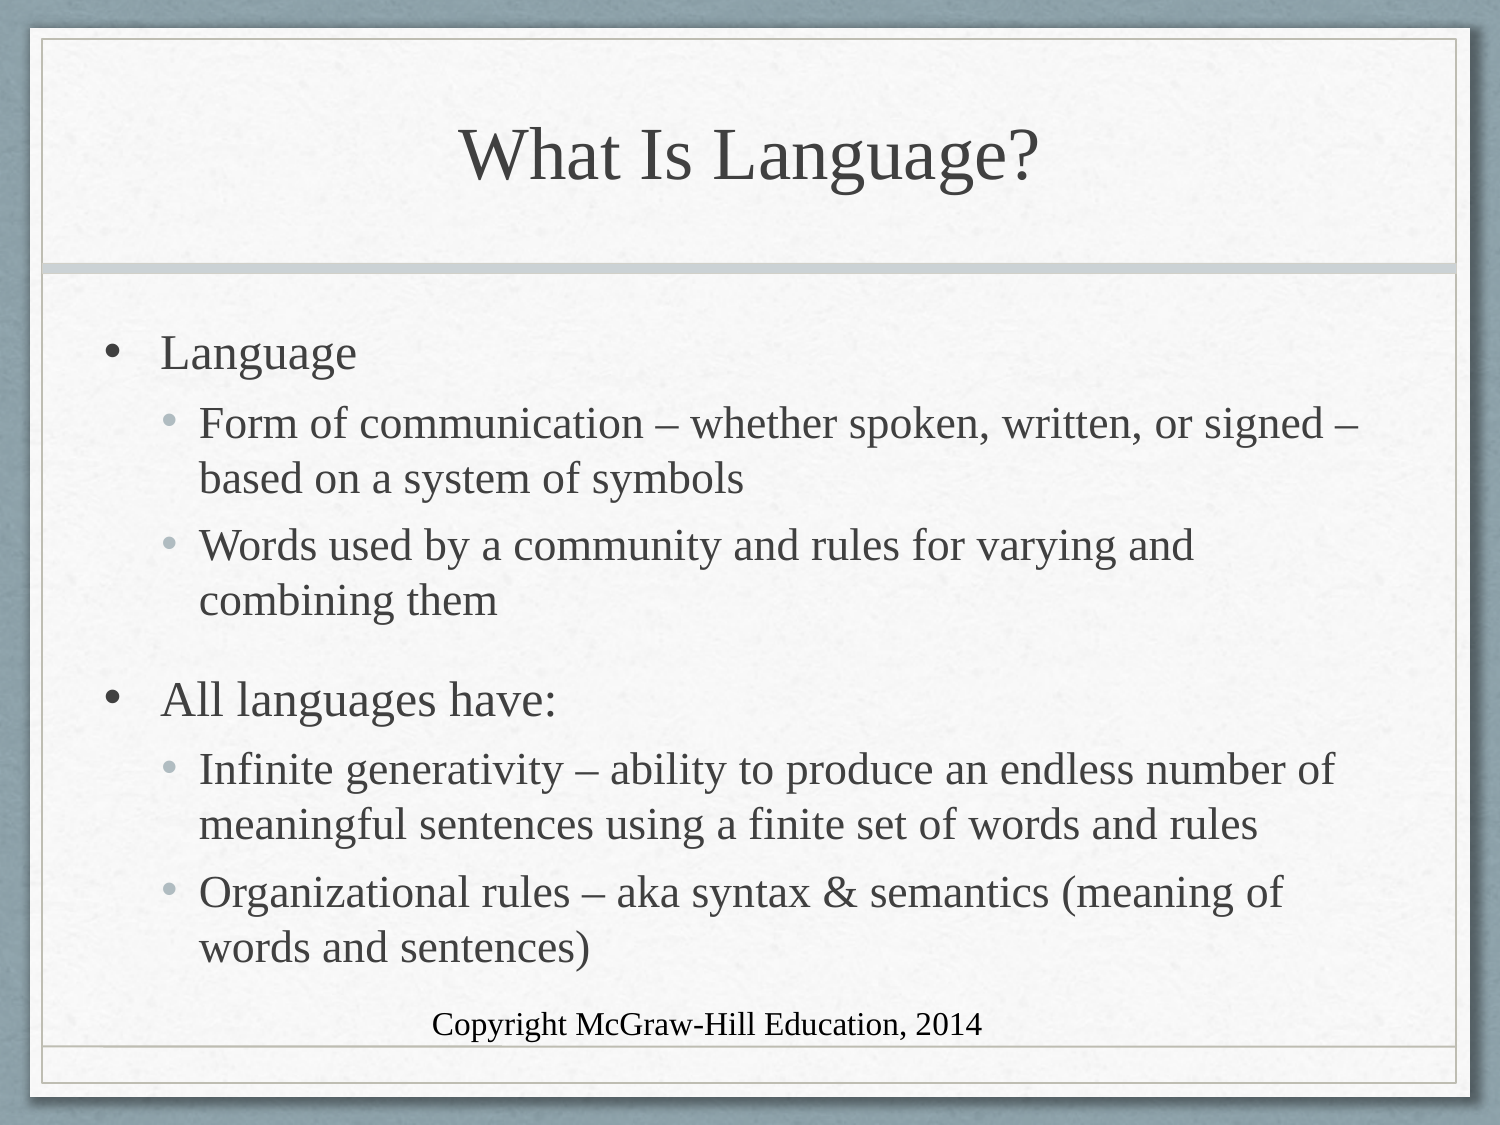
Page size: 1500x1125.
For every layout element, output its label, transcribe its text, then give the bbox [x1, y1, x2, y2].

list Language Form of communication – whether spoken, written, or signed – based on a system of symbols Words used by a community and rules for varying and combining them All languages have: Infinite generativity – ability to produce an endless number of meaningful sentences using a finite set of words and rules Organizational rules – aka syntax & semantics (meaning of words and sentences) [88, 312, 1416, 995]
text_box Copyright McGraw-Hill Education, 2014 [274, 994, 1141, 1050]
title What Is Language? [147, 40, 1353, 260]
picture [30, 28, 1470, 1097]
